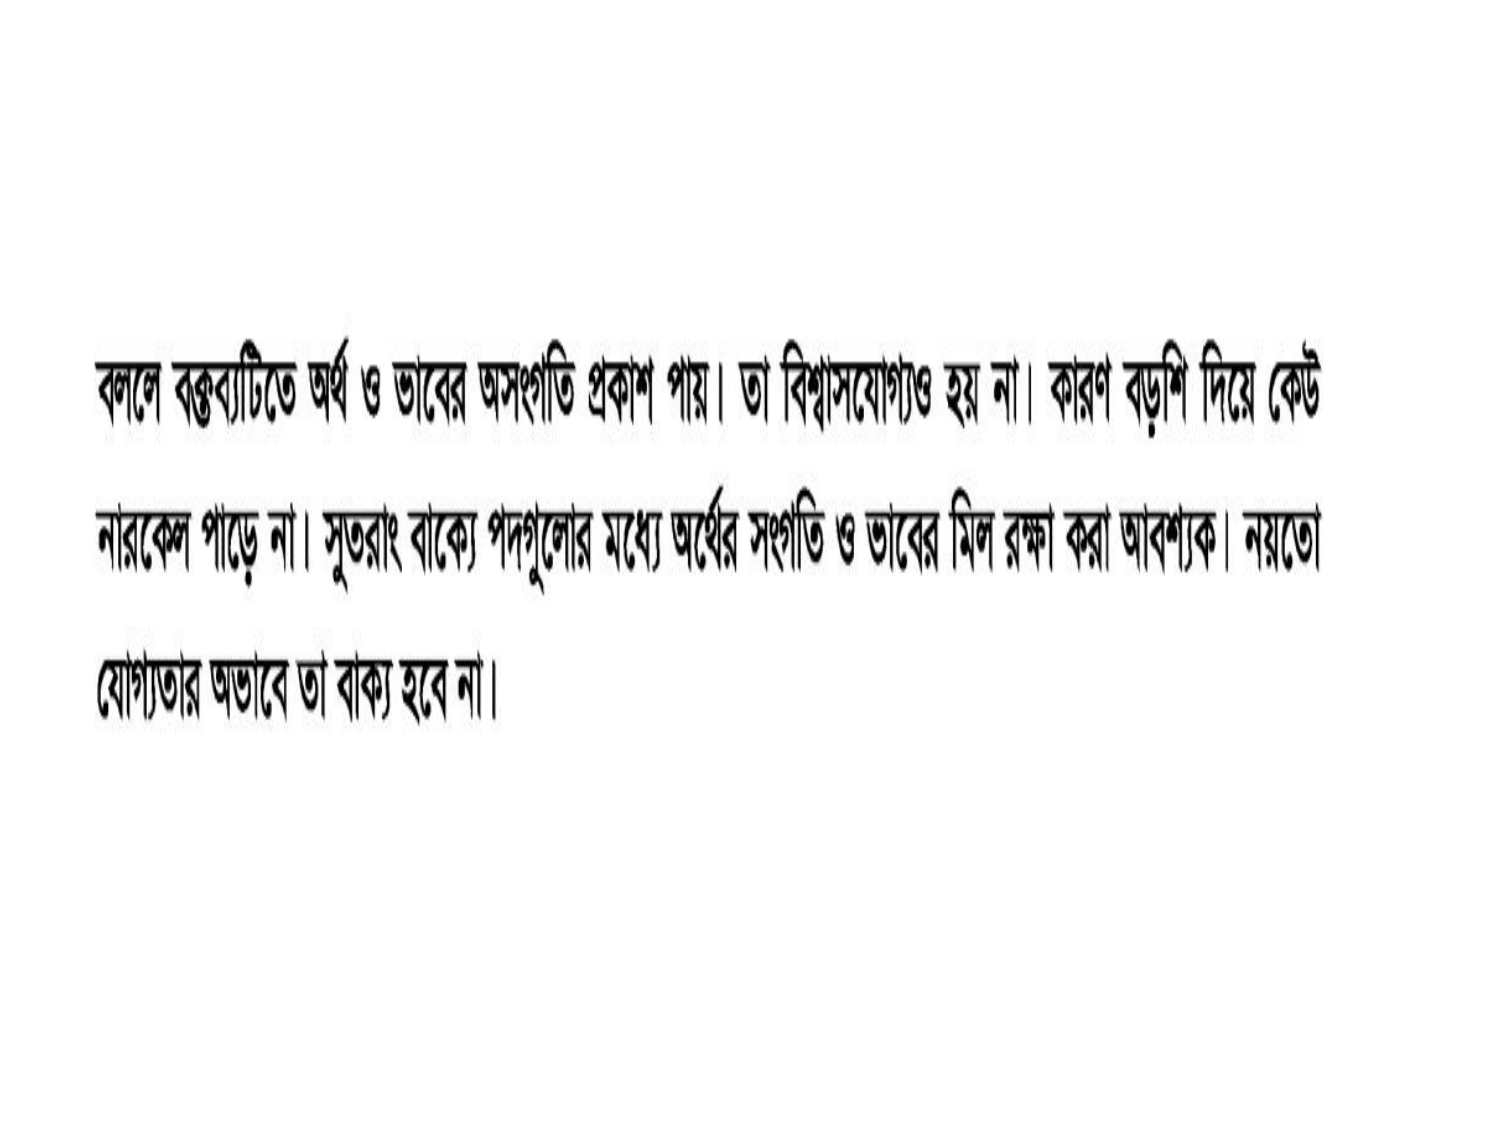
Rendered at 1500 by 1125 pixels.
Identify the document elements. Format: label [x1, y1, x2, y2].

picture [74, 262, 1426, 826]
